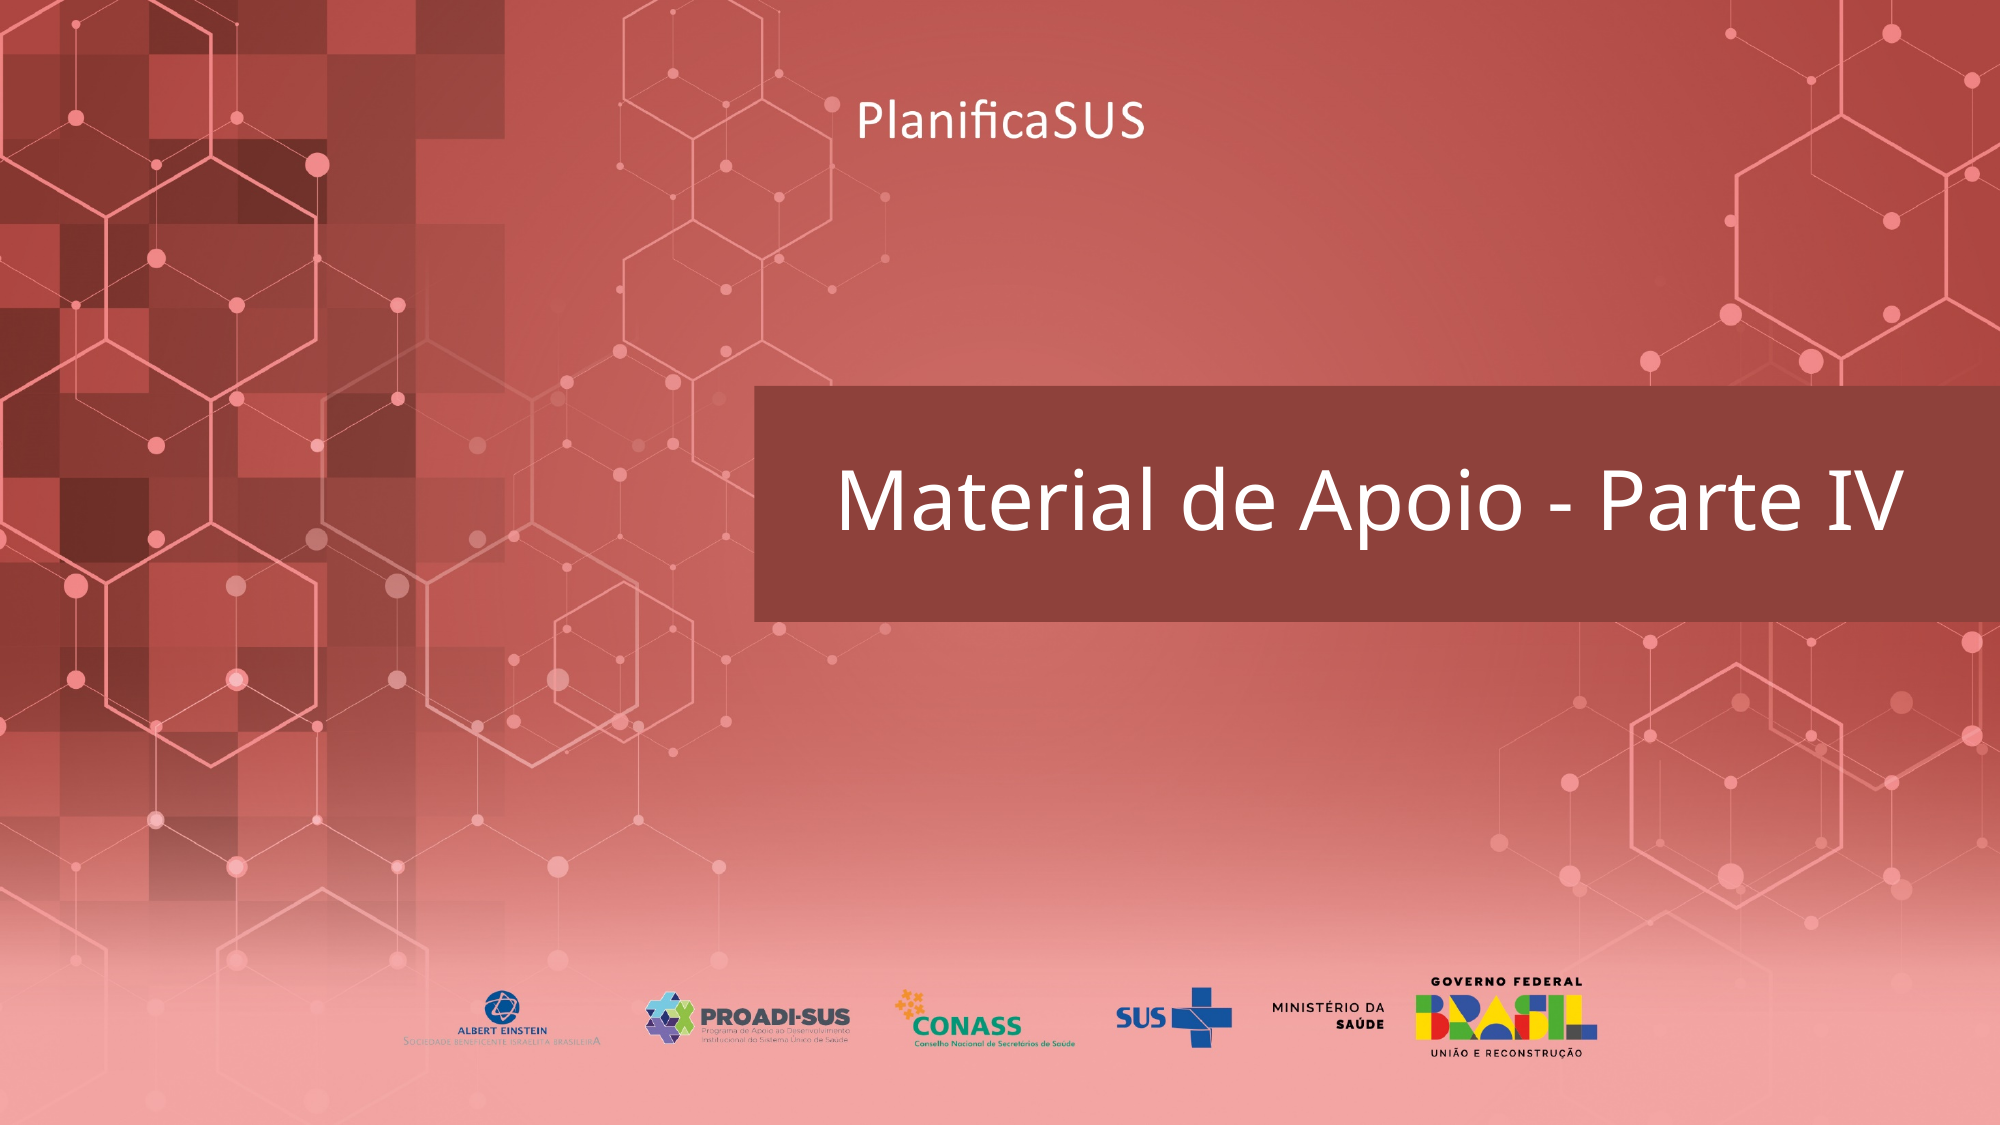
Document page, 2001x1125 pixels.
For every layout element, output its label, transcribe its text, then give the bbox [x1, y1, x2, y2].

title Material de Apoio - Parte IV [754, 432, 1921, 575]
picture [0, 0, 2000, 1125]
